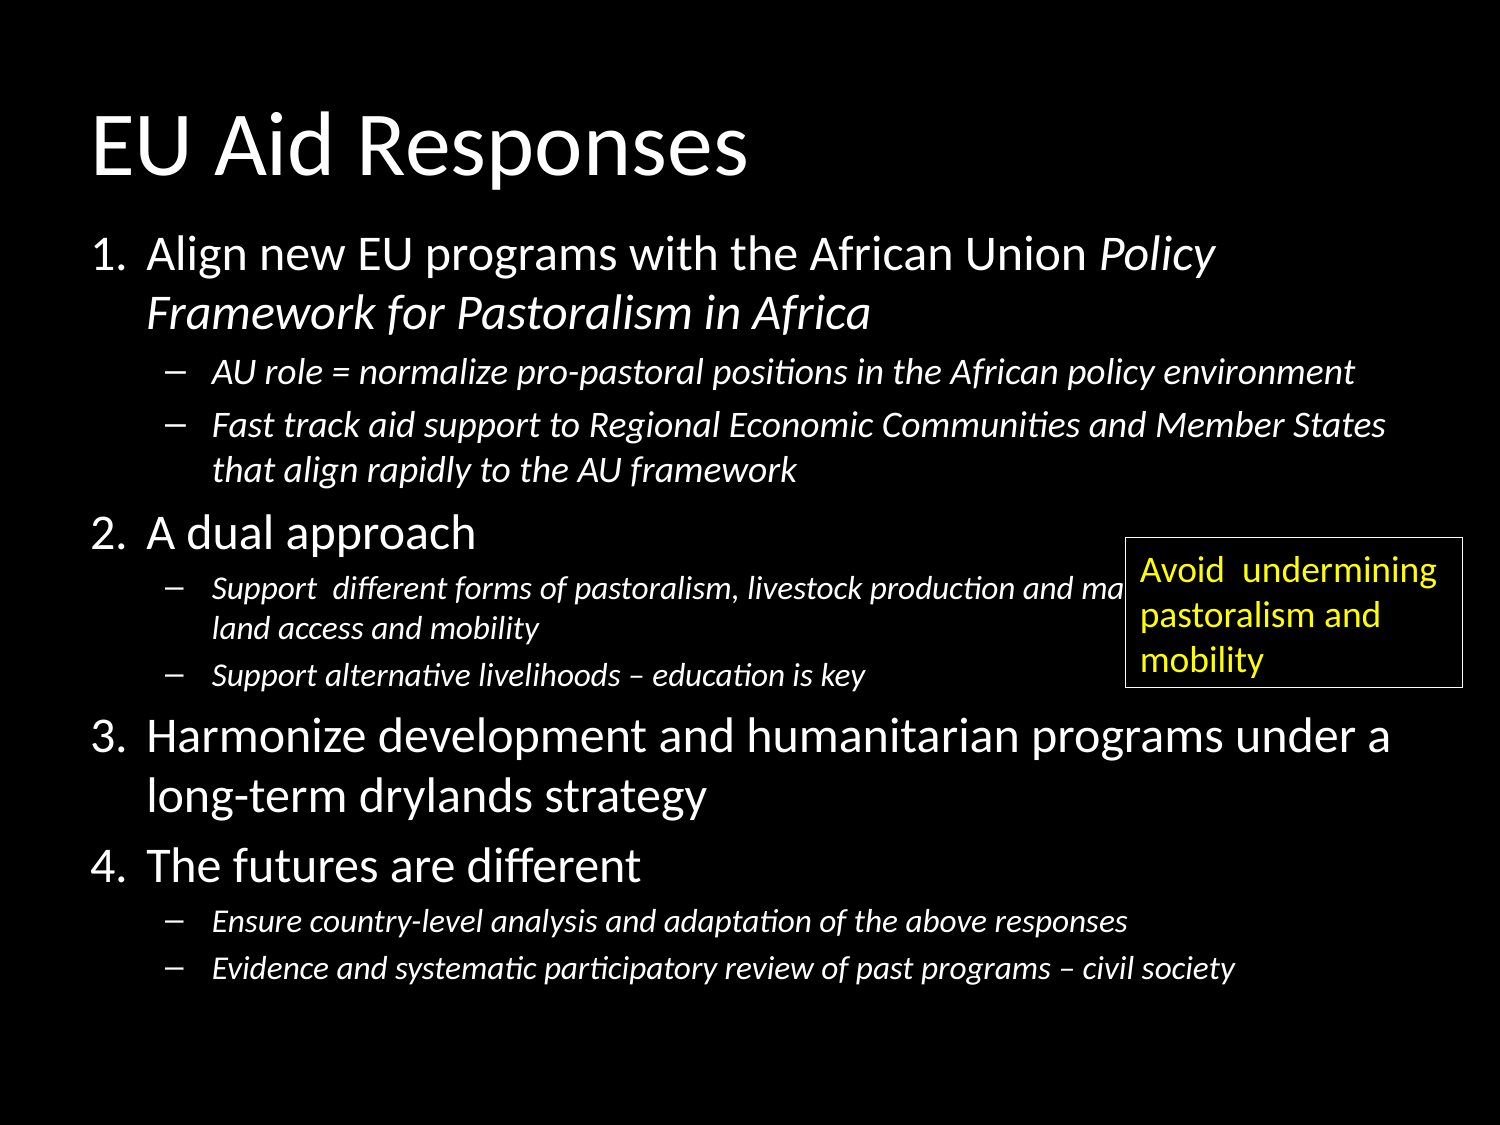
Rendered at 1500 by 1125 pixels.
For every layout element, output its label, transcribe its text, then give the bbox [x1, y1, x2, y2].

list 1. Align new EU programs with the African Union Policy Framework for Pastoralism in Africa AU role = normalize pro-pastoral positions in the African policy environment Fast track aid support to Regional Economic Communities and Member States that align rapidly to the AU framework 2. A dual approach Support different forms of pastoralism, livestock production and marketing, with related land access and mobility Support alternative livelihoods – education is key 3. Harmonize development and humanitarian programs under a long-term drylands strategy 4. The futures are different Ensure country-level analysis and adaptation of the above responses Evidence and systematic participatory review of past programs – civil society [75, 212, 1425, 1088]
title EU Aid Responses [75, 45, 1425, 212]
text_box Avoid undermining pastoralism and mobility [1125, 537, 1463, 688]
